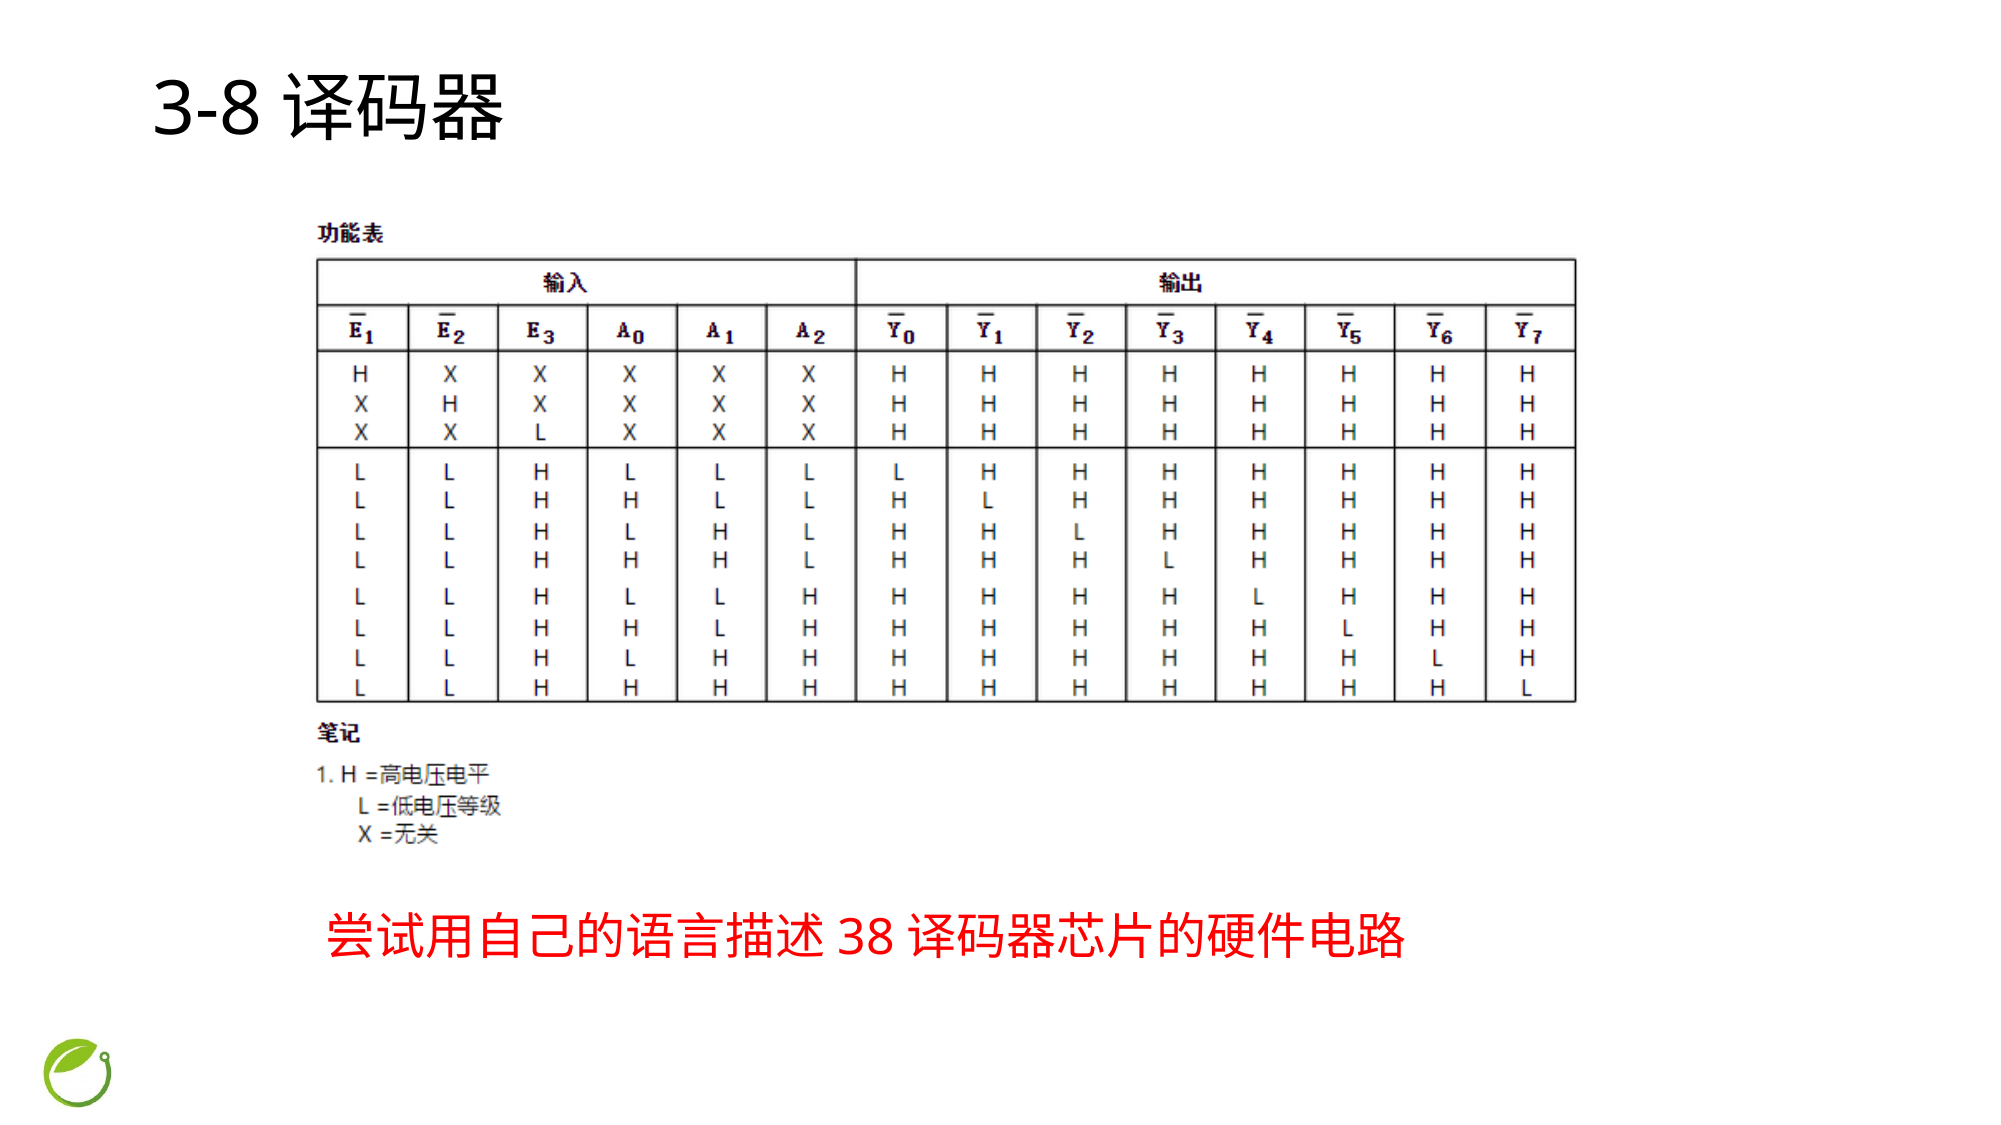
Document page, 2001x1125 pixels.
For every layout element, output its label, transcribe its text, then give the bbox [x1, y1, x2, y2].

text_box 尝试用自己的语言描述38译码器芯片的硬件电路 [310, 897, 1585, 972]
picture [40, 1035, 114, 1110]
title 3-8译码器 [137, 38, 1863, 161]
picture [310, 198, 1585, 859]
